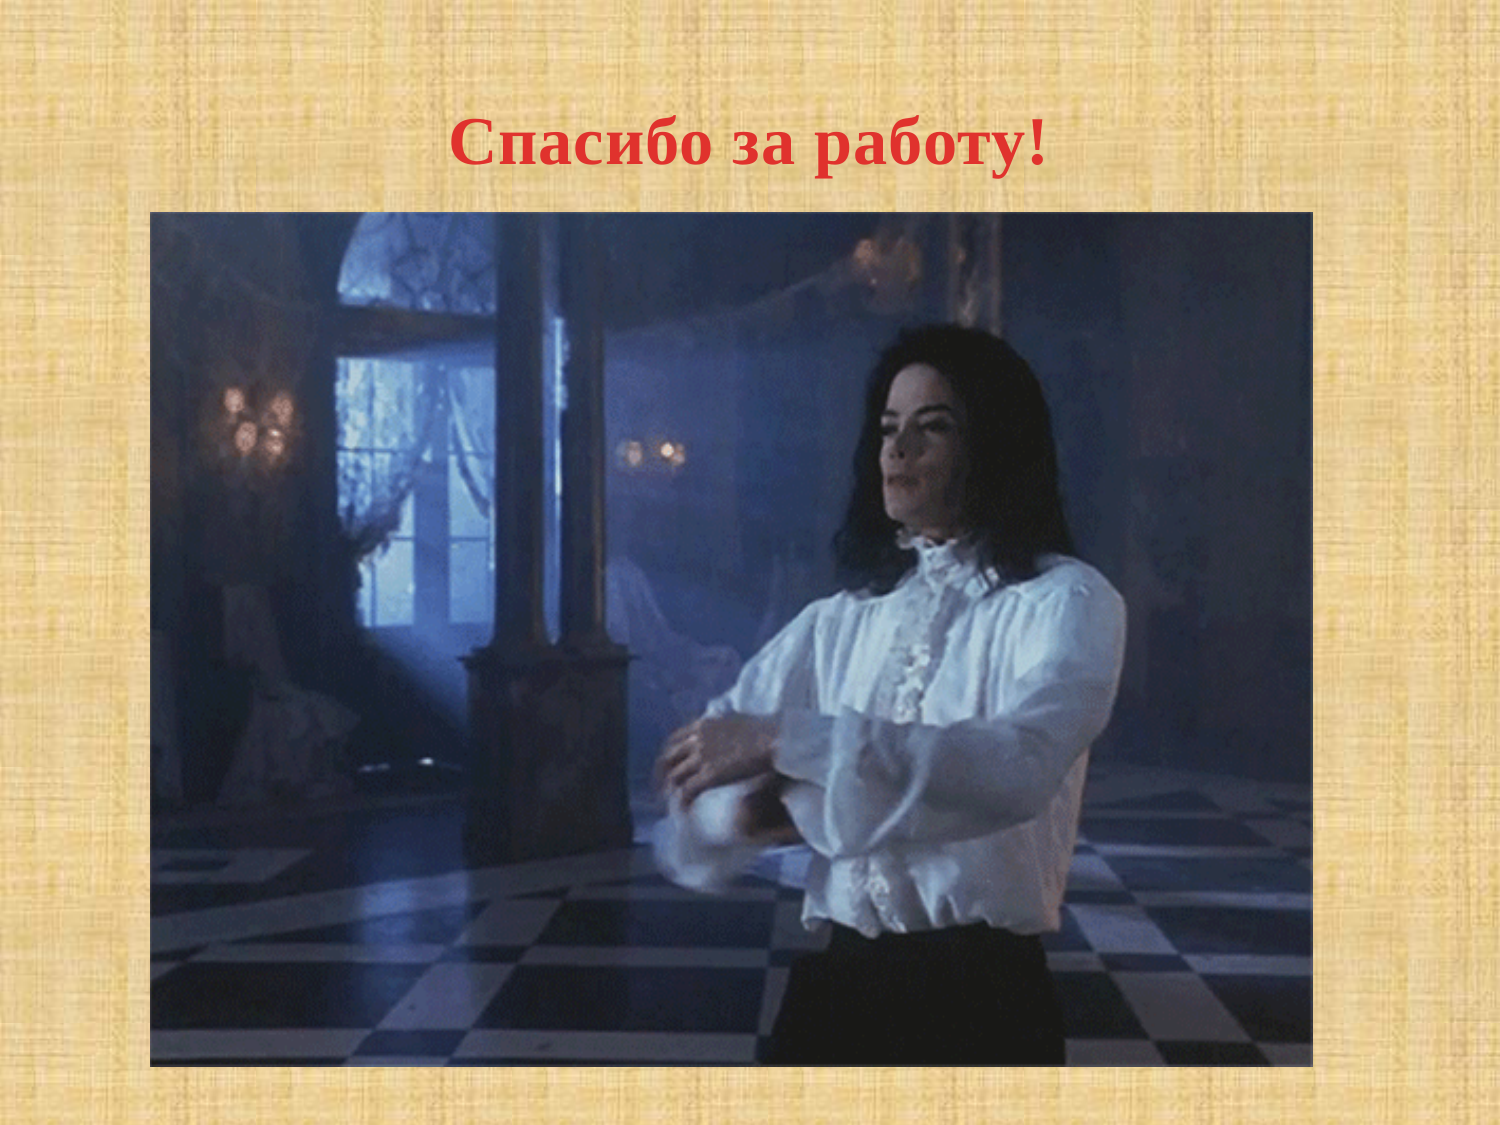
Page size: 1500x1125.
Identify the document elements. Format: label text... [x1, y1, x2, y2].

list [149, 212, 1313, 1067]
picture [0, 0, 1500, 1125]
title Спасибо за работу! [75, 87, 1425, 233]
